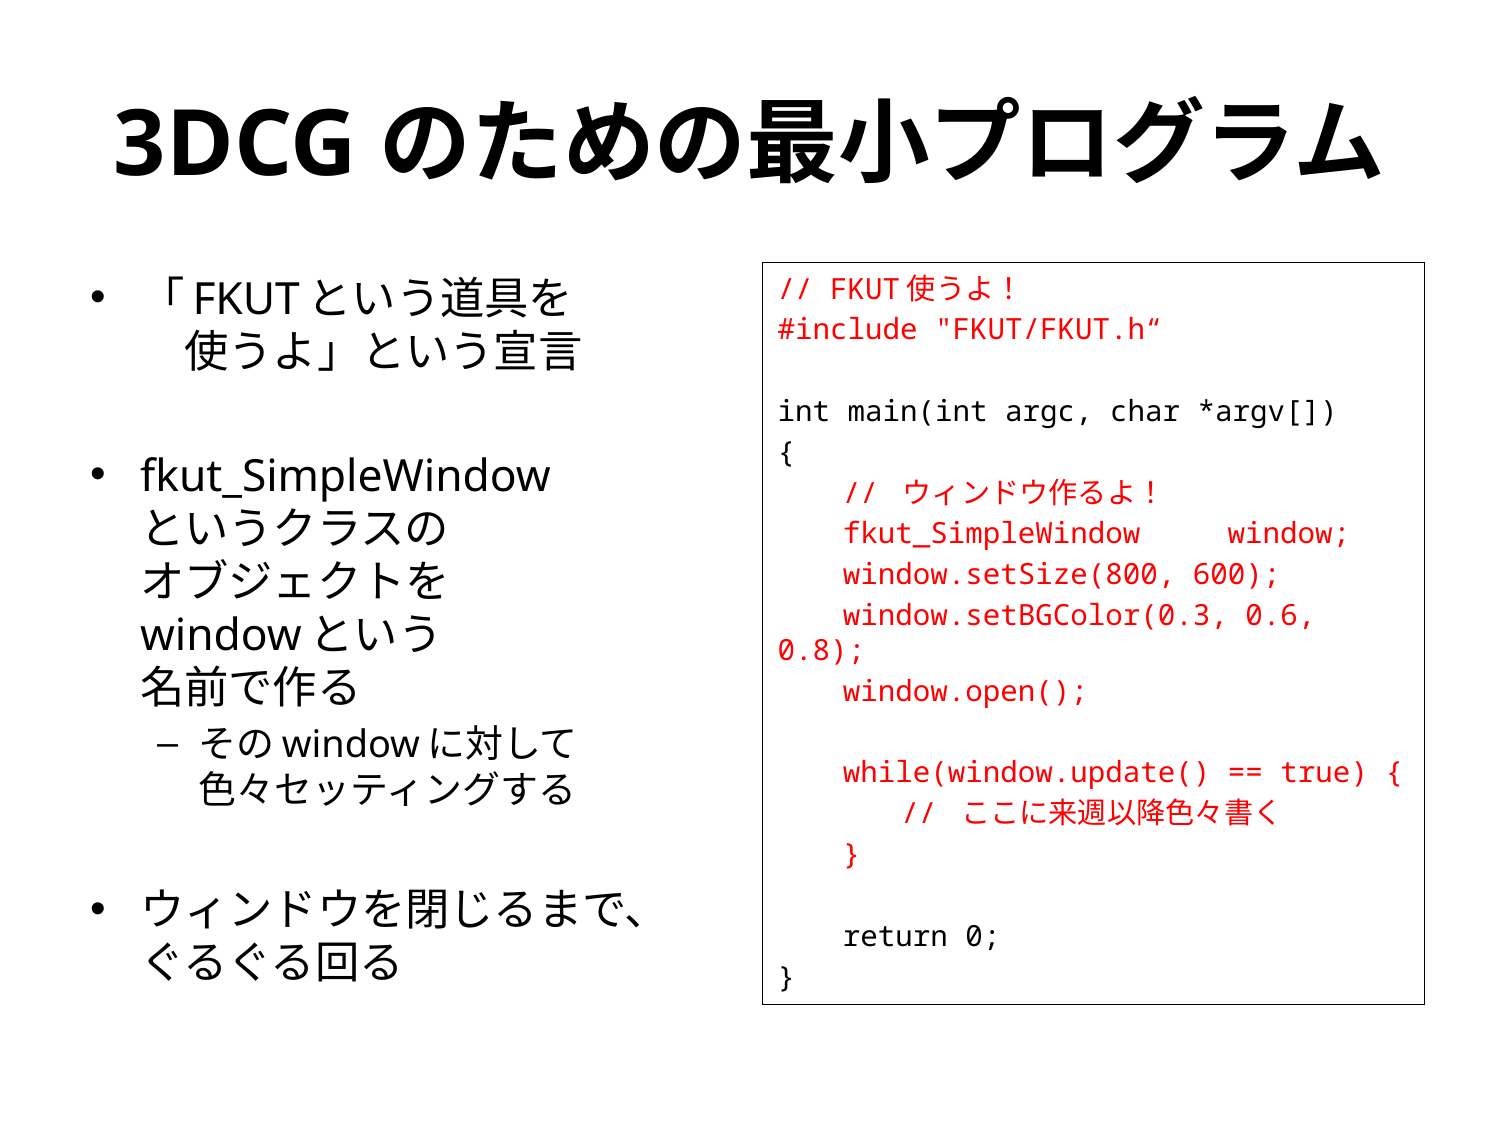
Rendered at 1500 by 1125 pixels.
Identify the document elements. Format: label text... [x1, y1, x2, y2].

list 「FKUTという道具を 使うよ」という宣言 fkut_SimpleWindow というクラスの オブジェクトを windowという 名前で作る そのwindowに対して 色々セッティングする ウィンドウを閉じるまで、 ぐるぐる回る [75, 262, 738, 1005]
list // FKUT使うよ！ #include "FKUT/FKUT.h“ int main(int argc, char *argv[]) { // ウィンドウ作るよ！ fkut_SimpleWindow window; window.setSize(800, 600); window.setBGColor(0.3, 0.6, 0.8); window.open(); while(window.update() == true) { // ここに来週以降色々書く } return 0; } [762, 262, 1425, 1005]
title 3DCGのための最小プログラム [75, 45, 1425, 233]
